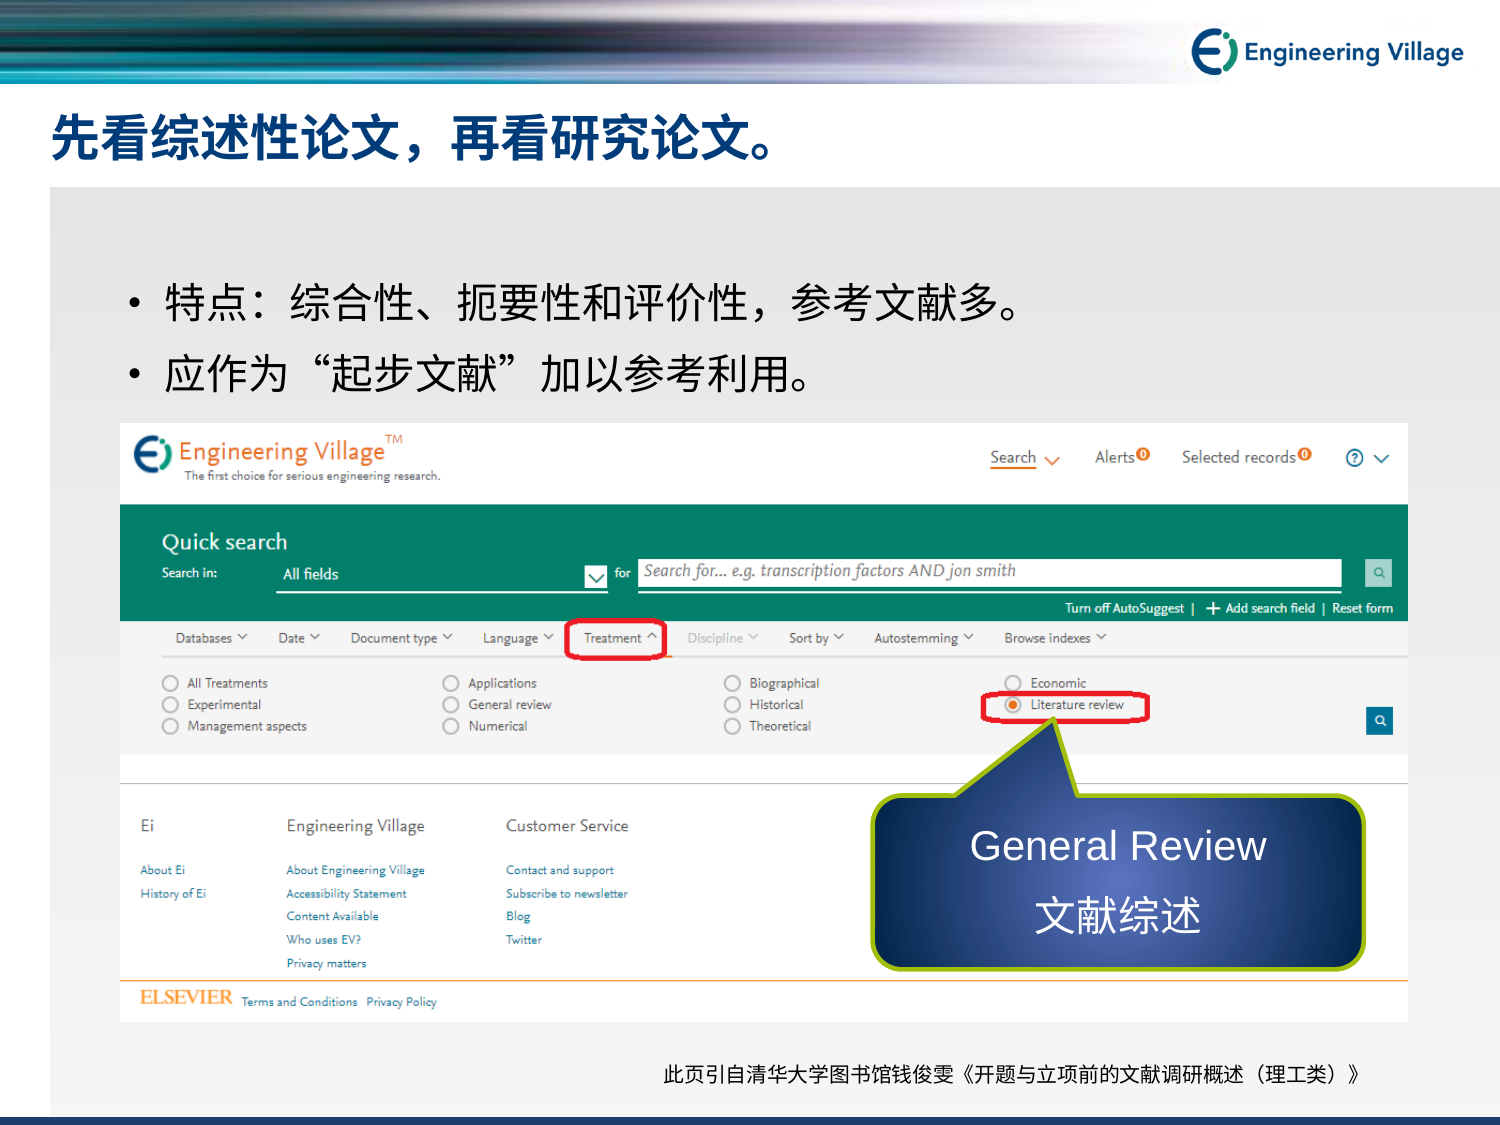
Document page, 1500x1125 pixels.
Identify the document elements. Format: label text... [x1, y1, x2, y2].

picture [0, 0, 1500, 84]
picture [0, 1117, 1500, 1125]
text_box 此页引自清华大学图书馆钱俊雯《开题与立项前的文献调研概述（理工类）》 [648, 1054, 1408, 1095]
title 先看综述性论文，再看研究论文。 [50, 98, 1500, 235]
list 特点：综合性、扼要性和评价性，参考文献多。 应作为“起步文献”加以参考利用。 [111, 261, 1413, 926]
picture [120, 423, 1408, 1023]
